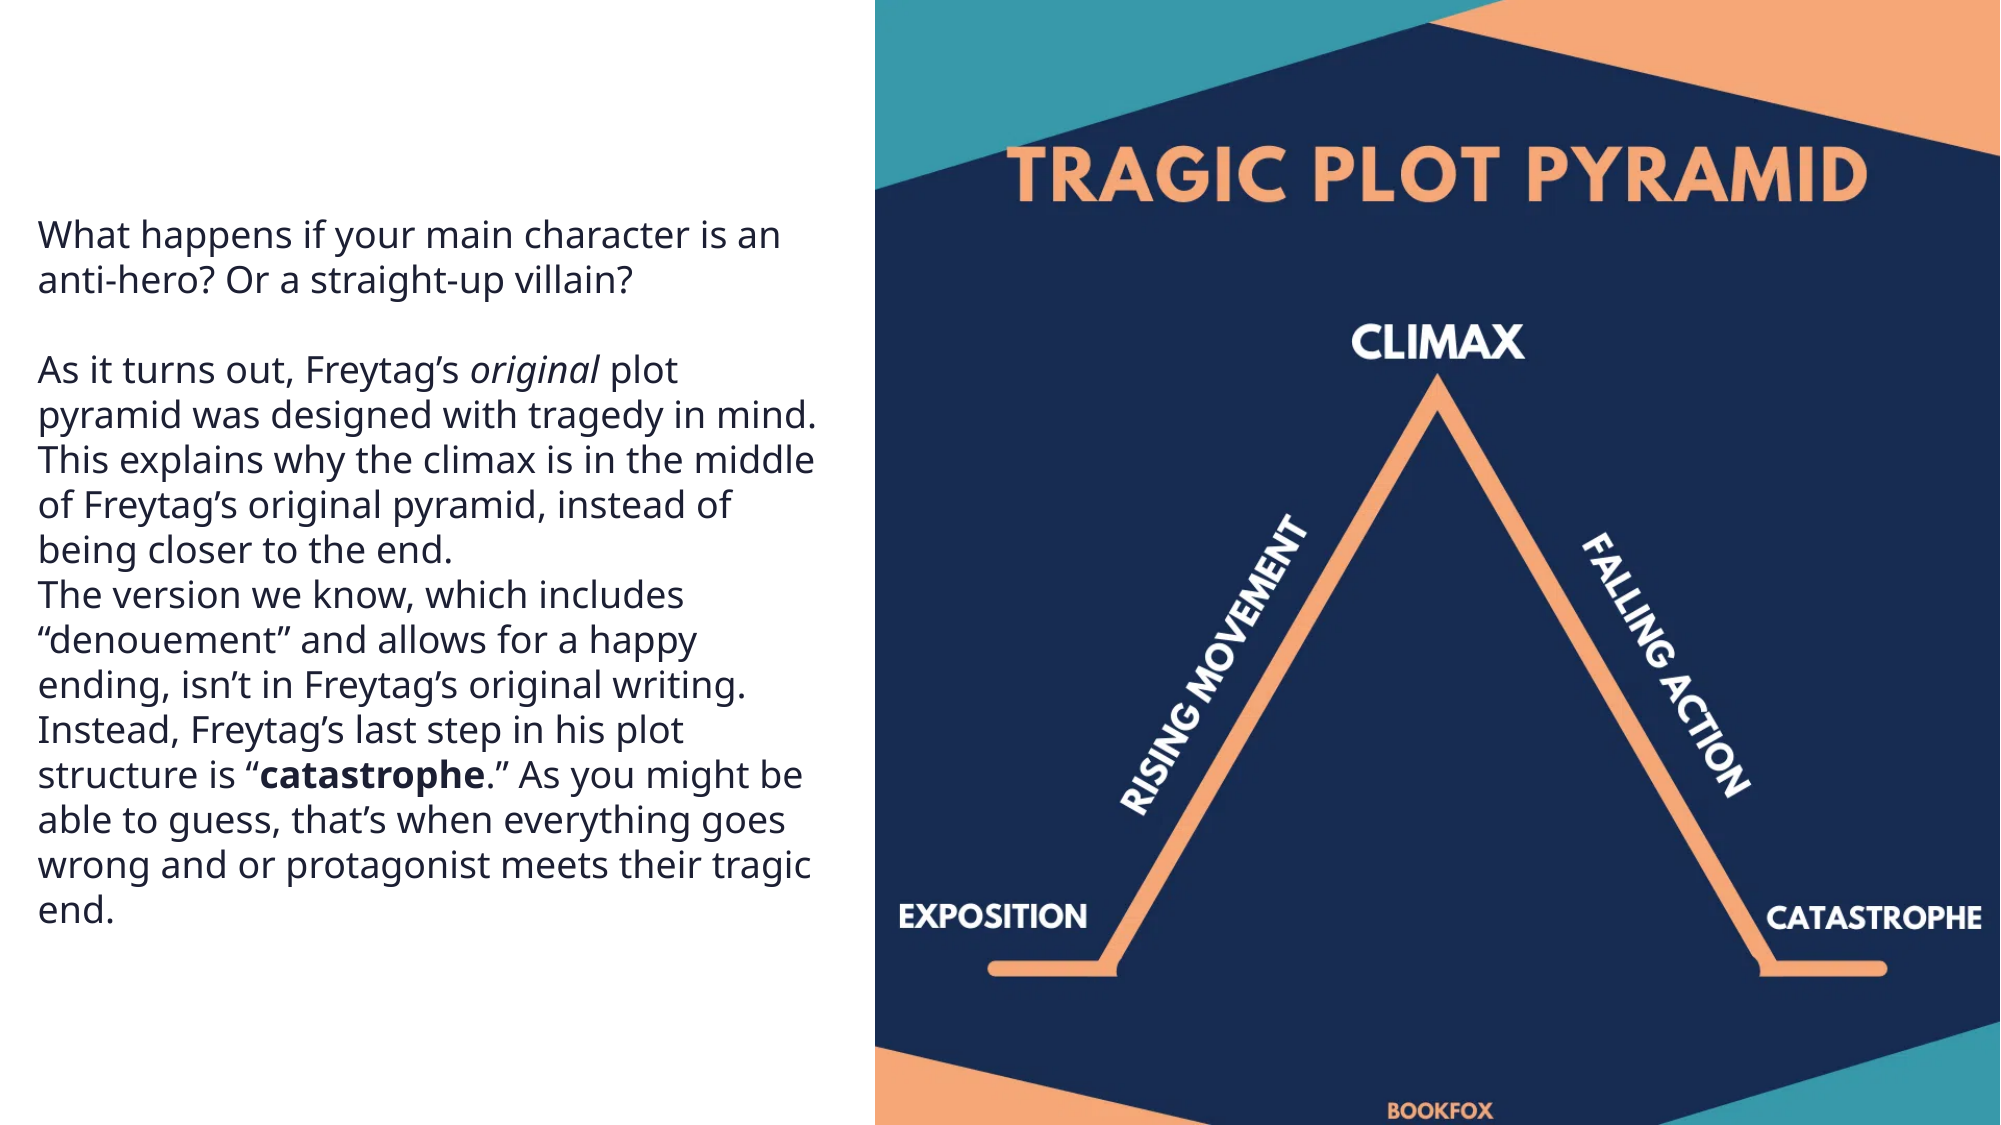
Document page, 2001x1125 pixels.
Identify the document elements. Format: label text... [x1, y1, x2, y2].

text_box What happens if your main character is an anti-hero? Or a straight-up villain? As it turns out, Freytag’s original plot pyramid was designed with tragedy in mind. This explains why the climax is in the middle of Freytag’s original pyramid, instead of being closer to the end. The version we know, which includes “denouement” and allows for a happy ending, isn’t in Freytag’s original writing. Instead, Freytag’s last step in his plot structure is “catastrophe.” As you might be able to guess, that’s when everything goes wrong and or protagonist meets their tragic end. [22, 203, 836, 984]
picture [874, 0, 2000, 1125]
